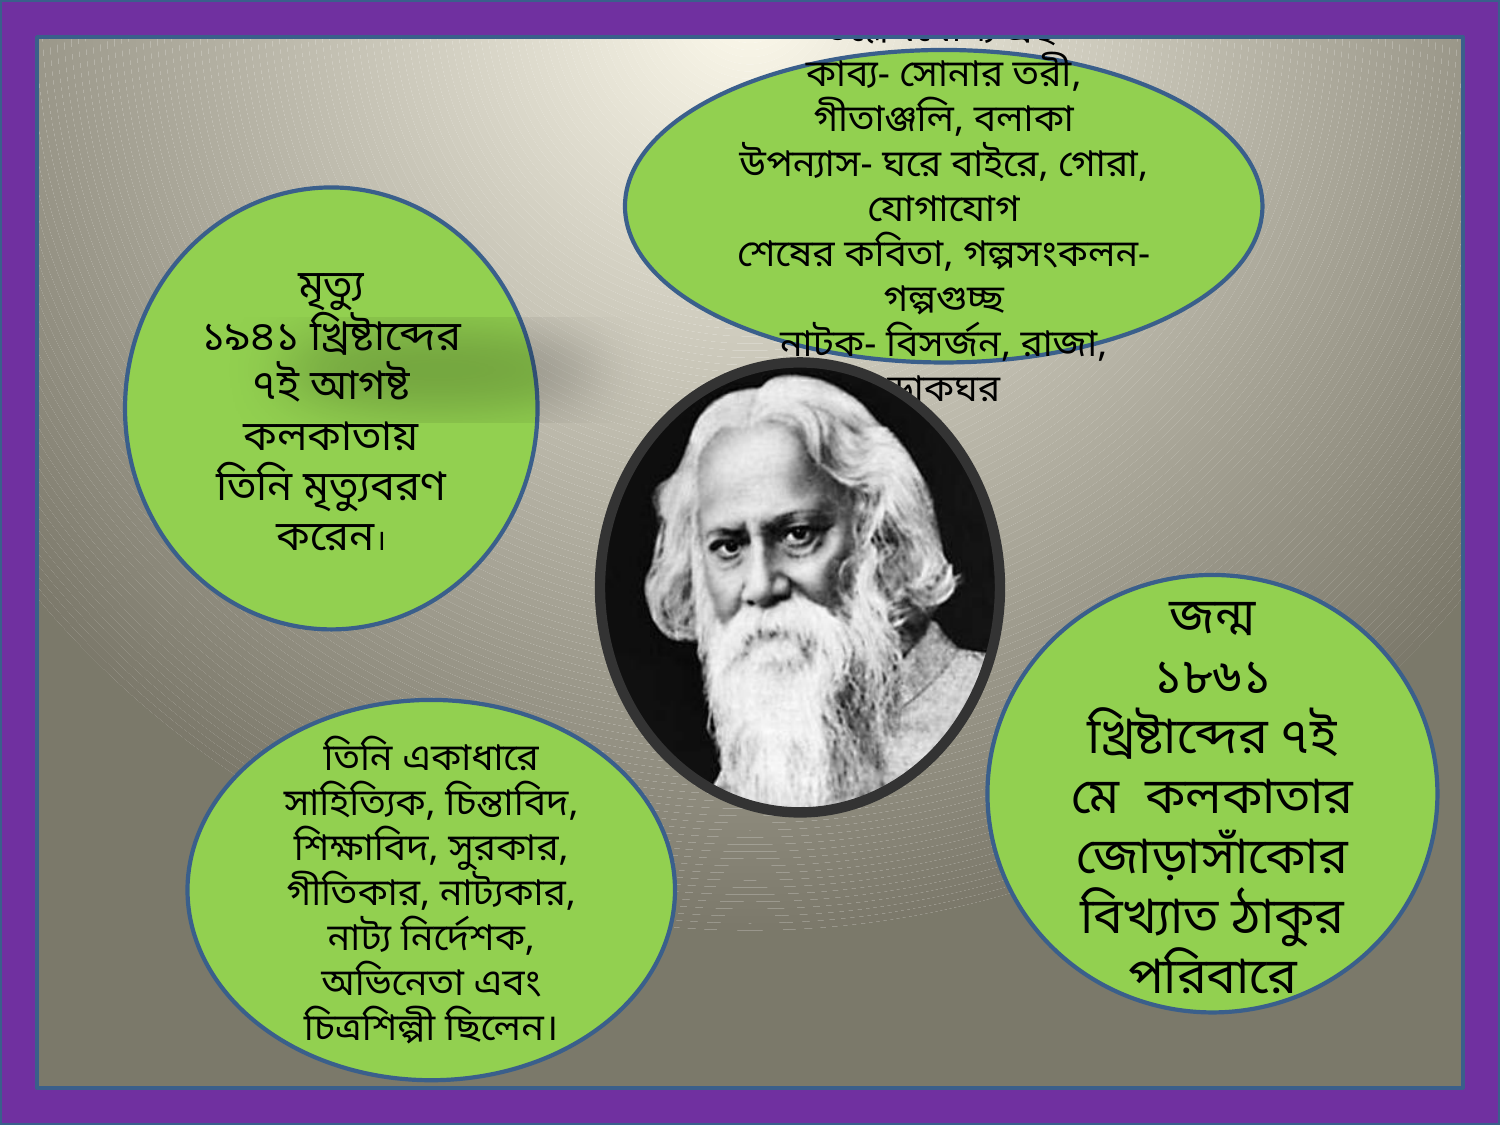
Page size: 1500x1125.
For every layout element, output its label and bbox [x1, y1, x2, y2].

text_box [0, 0, 1500, 1125]
picture [599, 362, 1001, 813]
text_box [12, 12, 1488, 1125]
